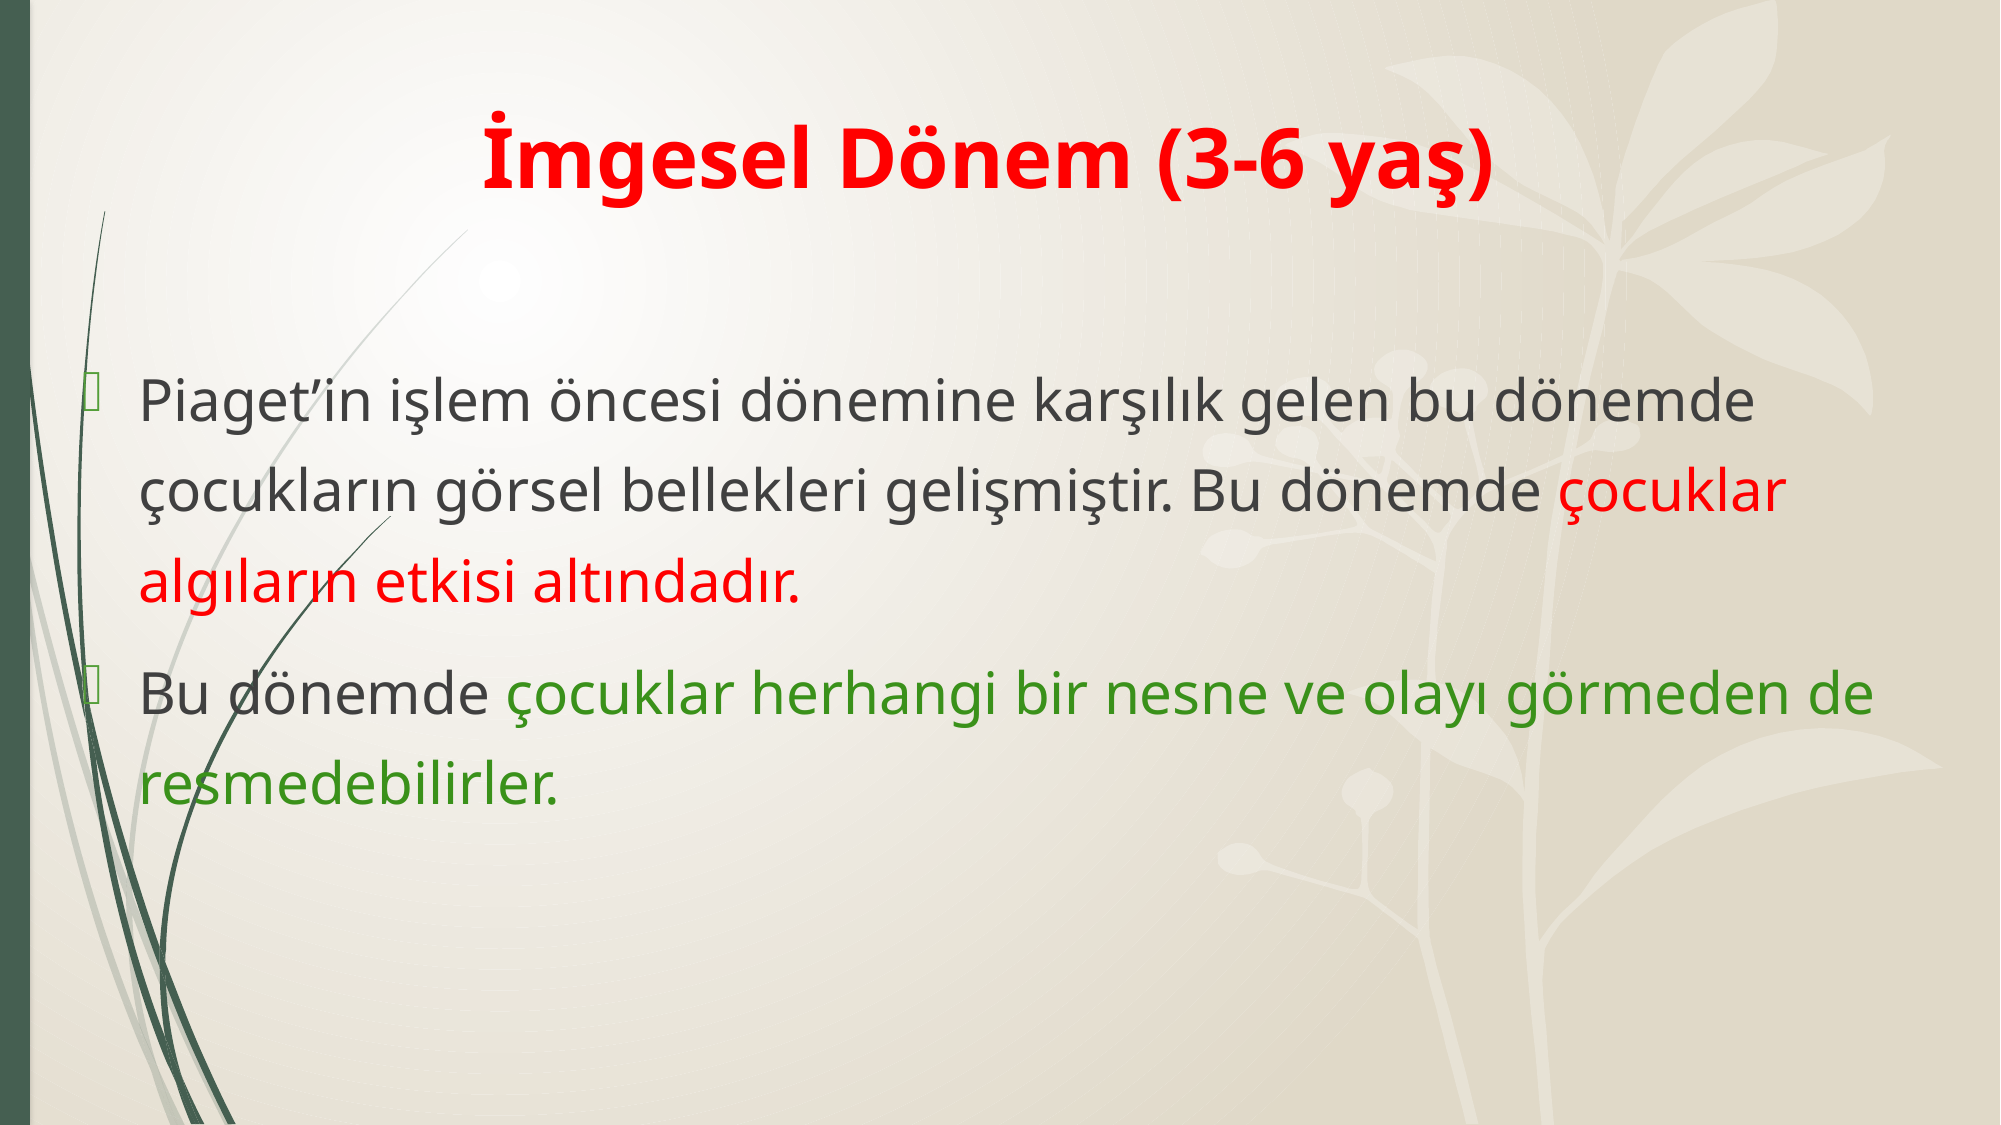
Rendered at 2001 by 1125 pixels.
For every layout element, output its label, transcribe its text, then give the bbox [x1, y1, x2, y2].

list Piaget’in işlem öncesi dönemine karşılık gelen bu dönemde çocukların görsel bellekleri gelişmiştir. Bu dönemde çocuklar algıların etkisi altındadır. Bu dönemde çocuklar herhangi bir nesne ve olayı görmeden de resmedebilirler. [66, 334, 1947, 907]
title İmgesel Dönem (3-6 yaş) [60, 37, 1940, 213]
